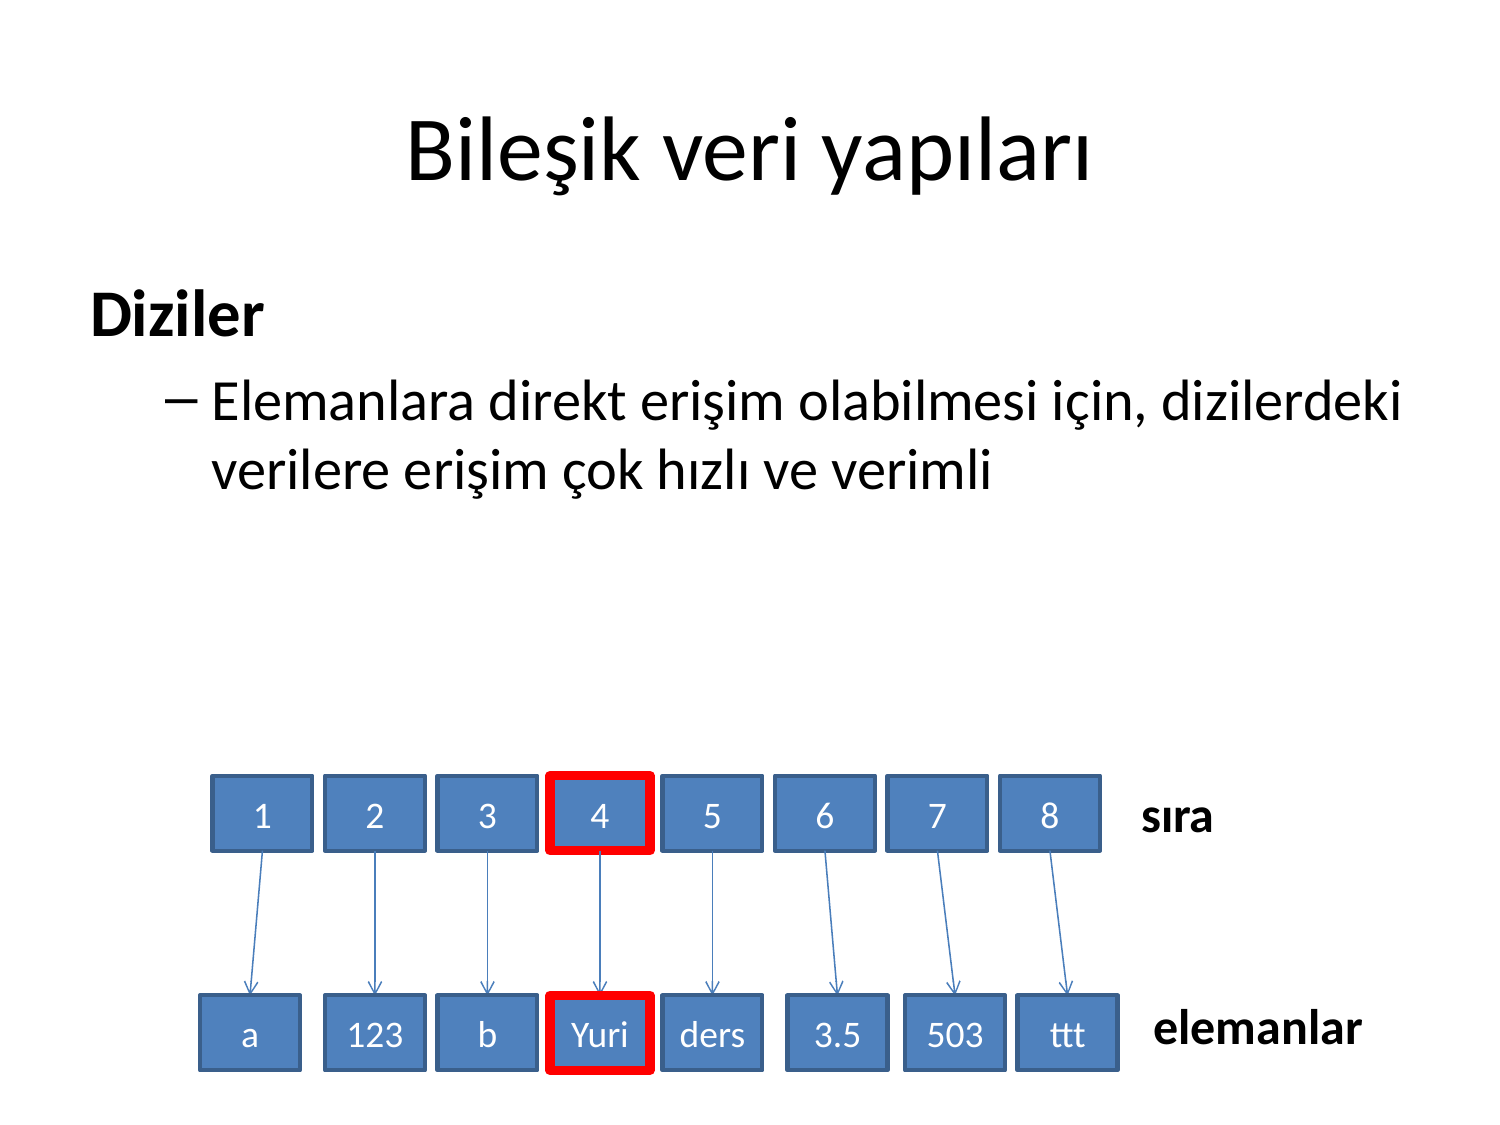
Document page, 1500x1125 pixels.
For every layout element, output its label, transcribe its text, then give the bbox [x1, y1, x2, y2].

text_box 8 [998, 774, 1102, 853]
text_box Yuri [548, 993, 652, 1072]
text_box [937, 850, 956, 996]
text_box a [198, 993, 302, 1072]
text_box 2 [323, 774, 427, 853]
text_box 5 [660, 774, 764, 853]
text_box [249, 850, 263, 996]
text_box ttt [1015, 993, 1120, 1072]
title Bileşik veri yapıları [75, 50, 1425, 238]
text_box 503 [903, 993, 1007, 1072]
text_box 7 [885, 774, 989, 853]
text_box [1049, 850, 1068, 996]
text_box 1 [210, 774, 314, 853]
text_box elemanlar [1138, 987, 1379, 1063]
text_box 3.5 [785, 993, 890, 1072]
text_box 123 [323, 993, 427, 1072]
text_box 6 [773, 774, 877, 853]
text_box 4 [548, 774, 652, 853]
list Diziler Elemanlara direkt erişim olabilmesi için, dizilerdeki verilere erişim çok hızlı ve verimli [75, 262, 1438, 750]
text_box 3 [435, 774, 539, 853]
text_box ders [660, 993, 764, 1072]
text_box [824, 850, 838, 996]
text_box b [435, 993, 539, 1072]
text_box sıra [1126, 774, 1230, 850]
